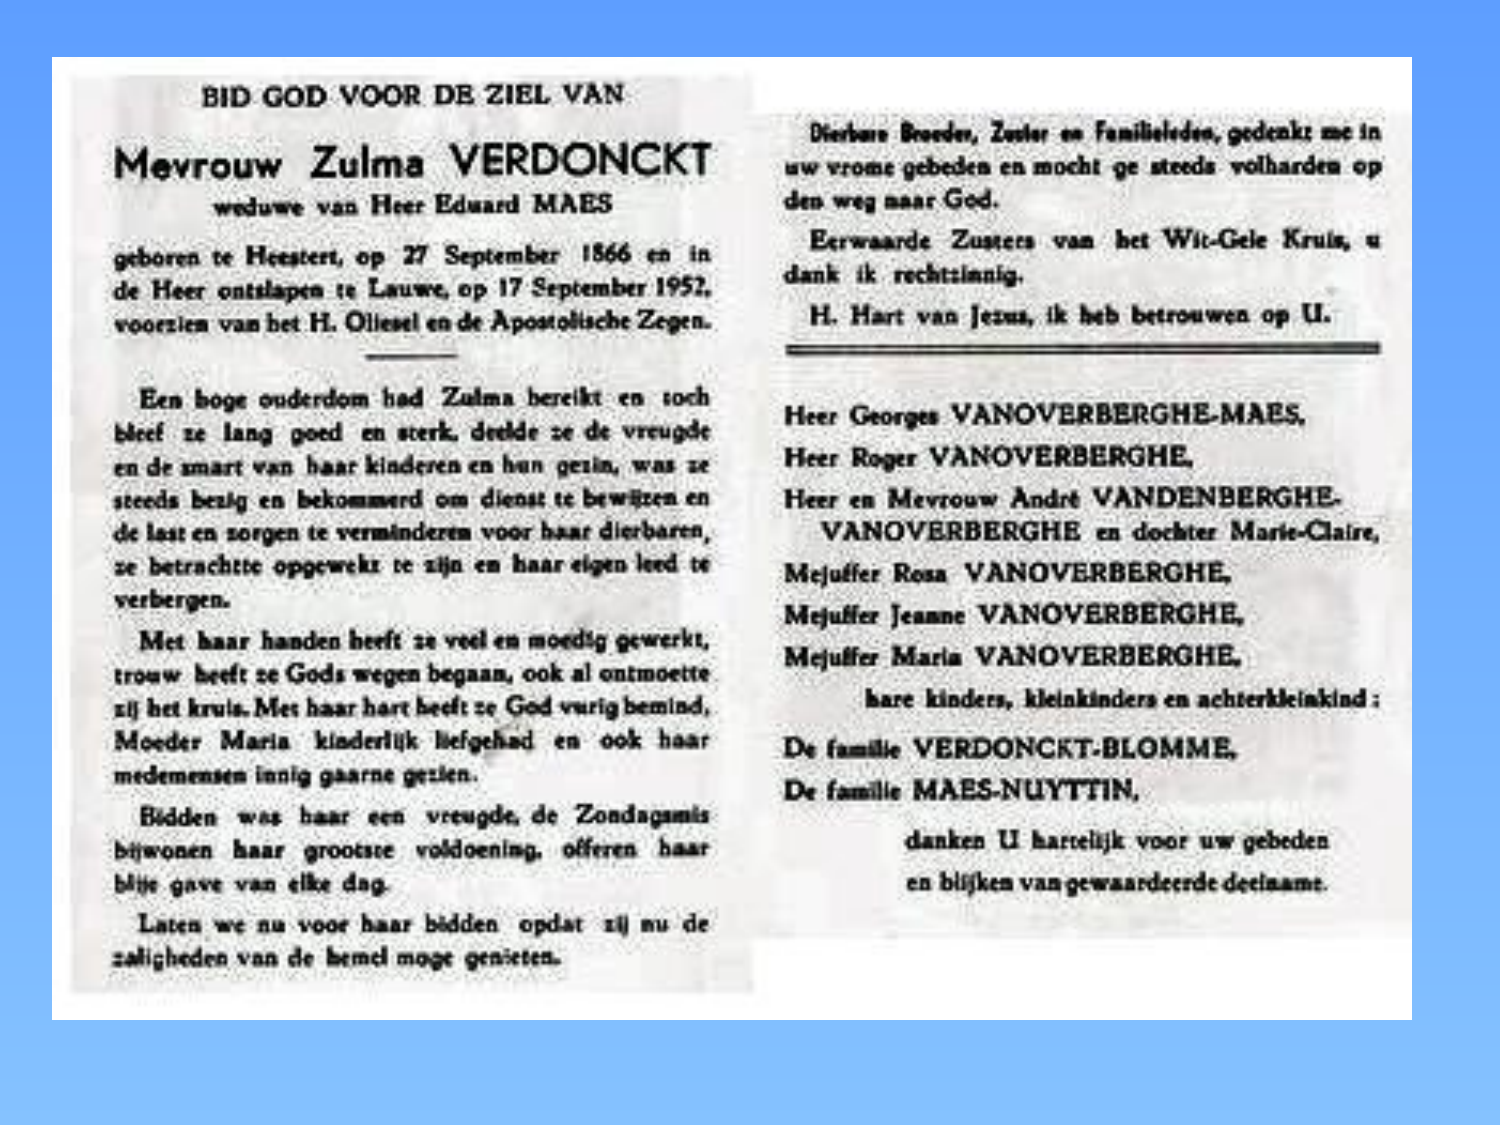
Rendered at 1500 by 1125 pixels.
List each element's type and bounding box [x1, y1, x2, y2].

picture [51, 57, 1412, 1021]
